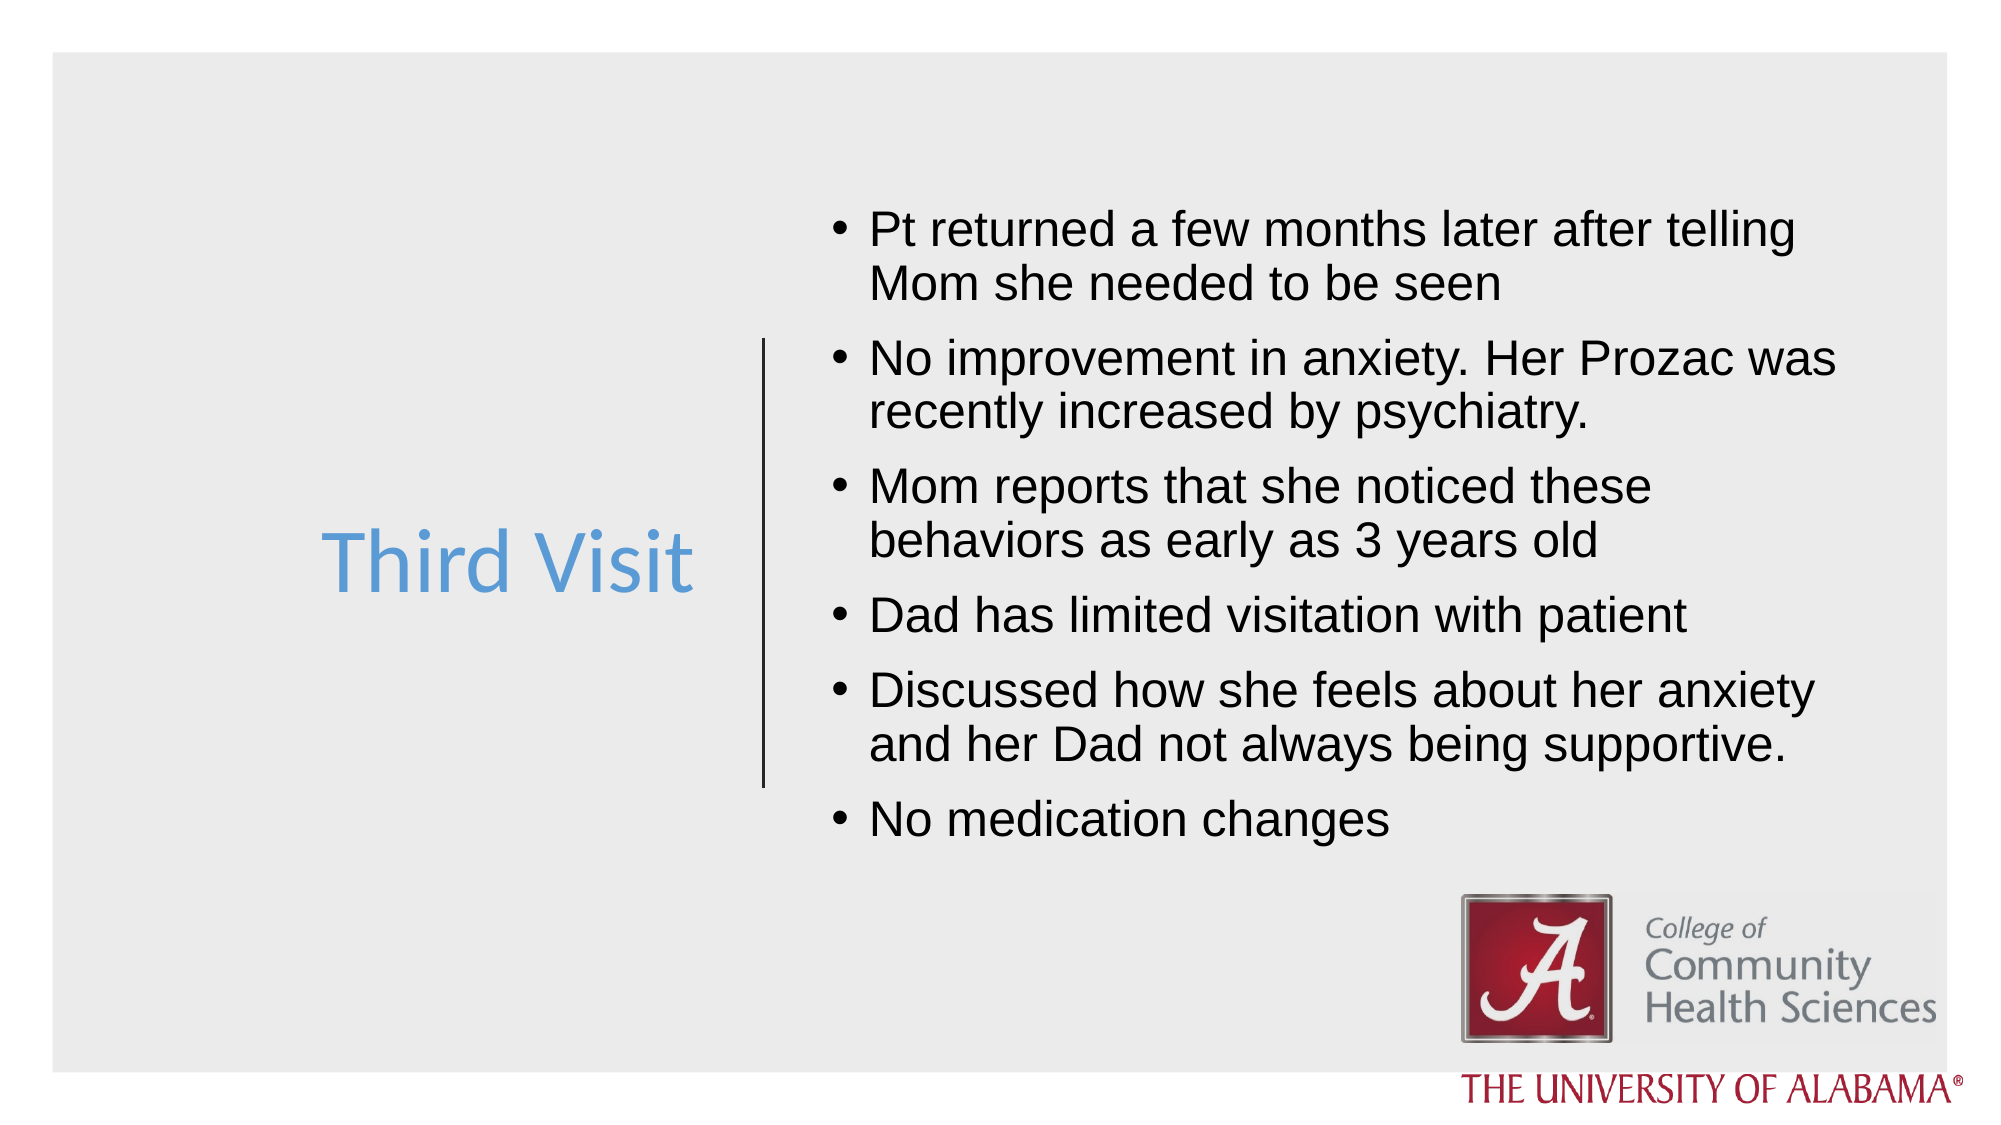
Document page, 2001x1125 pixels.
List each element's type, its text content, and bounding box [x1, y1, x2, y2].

title Third Visit [136, 157, 712, 968]
picture [1461, 1074, 1963, 1104]
text_box [51, 50, 1949, 1074]
list Pt returned a few months later after telling Mom she needed to be seen No improvement in anxiety. Her Prozac was recently increased by psychiatry. Mom reports that she noticed these behaviors as early as 3 years old Dad has limited visitation with patient Discussed how she feels about her anxiety and her Dad not always being supportive. No medication changes [815, 157, 1863, 968]
